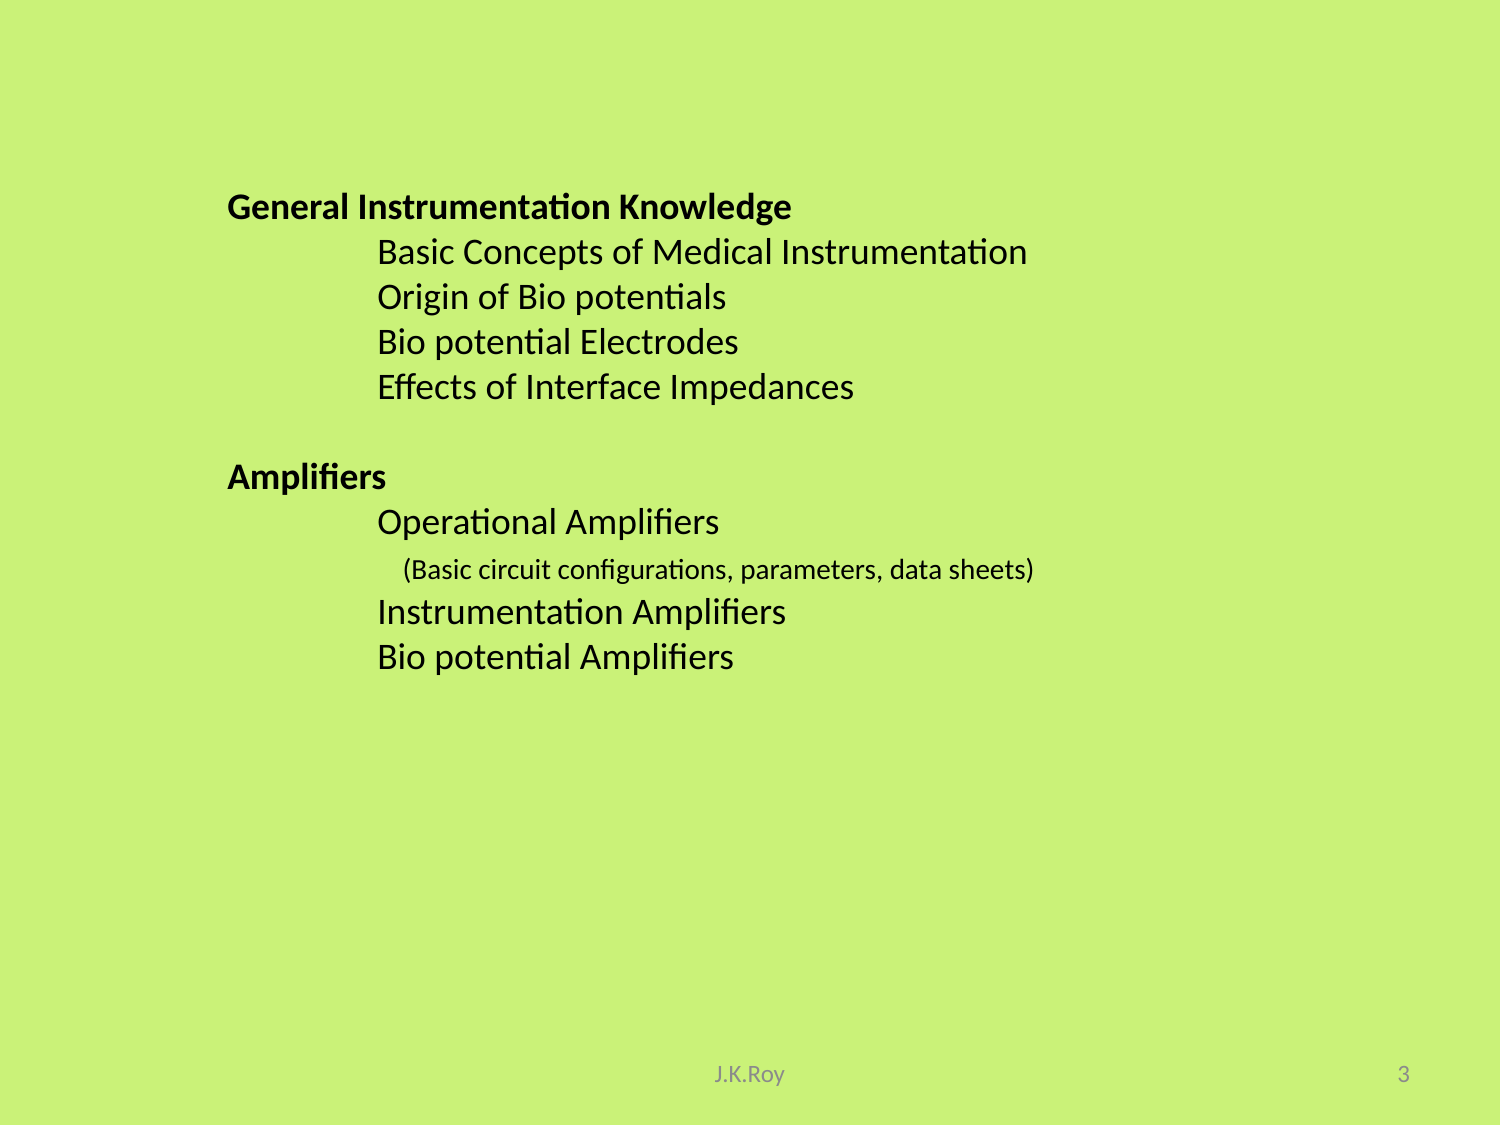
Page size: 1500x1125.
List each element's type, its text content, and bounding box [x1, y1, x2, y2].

text_box General Instrumentation Knowledge Basic Concepts of Medical Instrumentation Origin of Bio potentials Bio potential Electrodes Effects of Interface Impedances Amplifiers Operational Amplifiers (Basic circuit configurations, parameters, data sheets) Instrumentation Amplifiers Bio potential Amplifiers [212, 174, 1375, 730]
slide_number 3 [1074, 1042, 1425, 1103]
footer J.K.Roy [512, 1042, 988, 1103]
